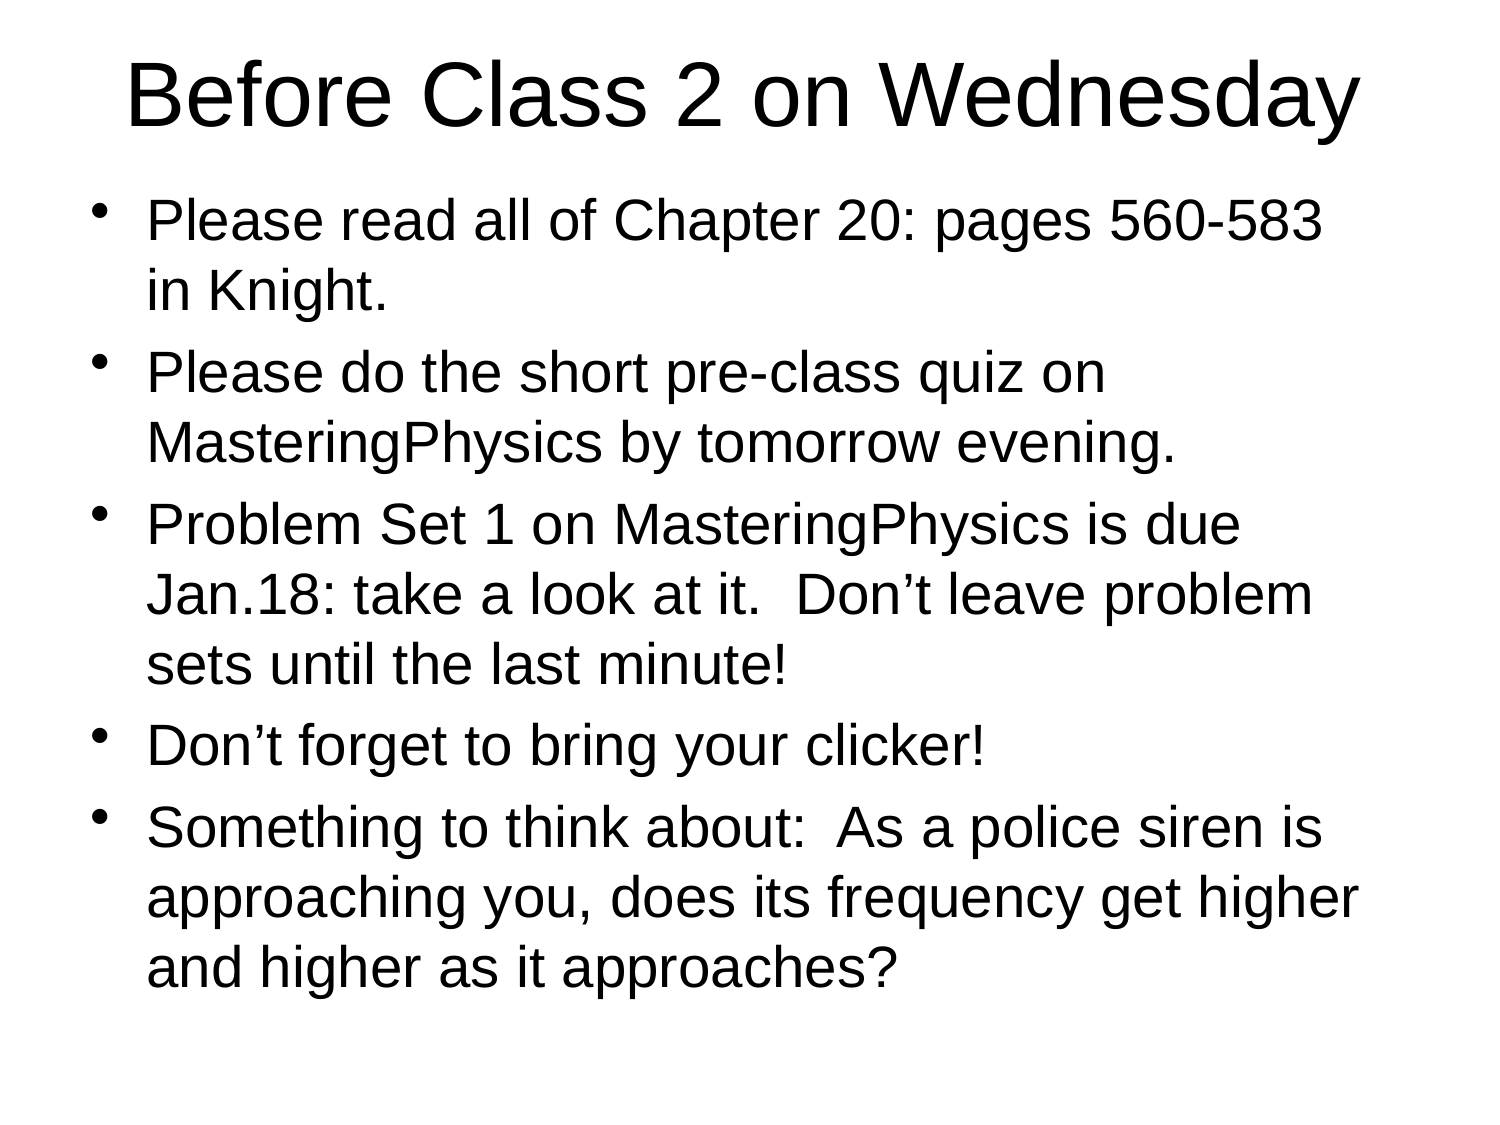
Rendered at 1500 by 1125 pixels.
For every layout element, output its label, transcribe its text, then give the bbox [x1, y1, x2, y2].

list Please read all of Chapter 20: pages 560-583 in Knight. Please do the short pre-class quiz on MasteringPhysics by tomorrow evening. Problem Set 1 on MasteringPhysics is due Jan.18: take a look at it. Don’t leave problem sets until the last minute! Don’t forget to bring your clicker! Something to think about: As a police siren is approaching you, does its frequency get higher and higher as it approaches? [74, 174, 1401, 1038]
title Before Class 2 on Wednesday [24, 24, 1463, 156]
